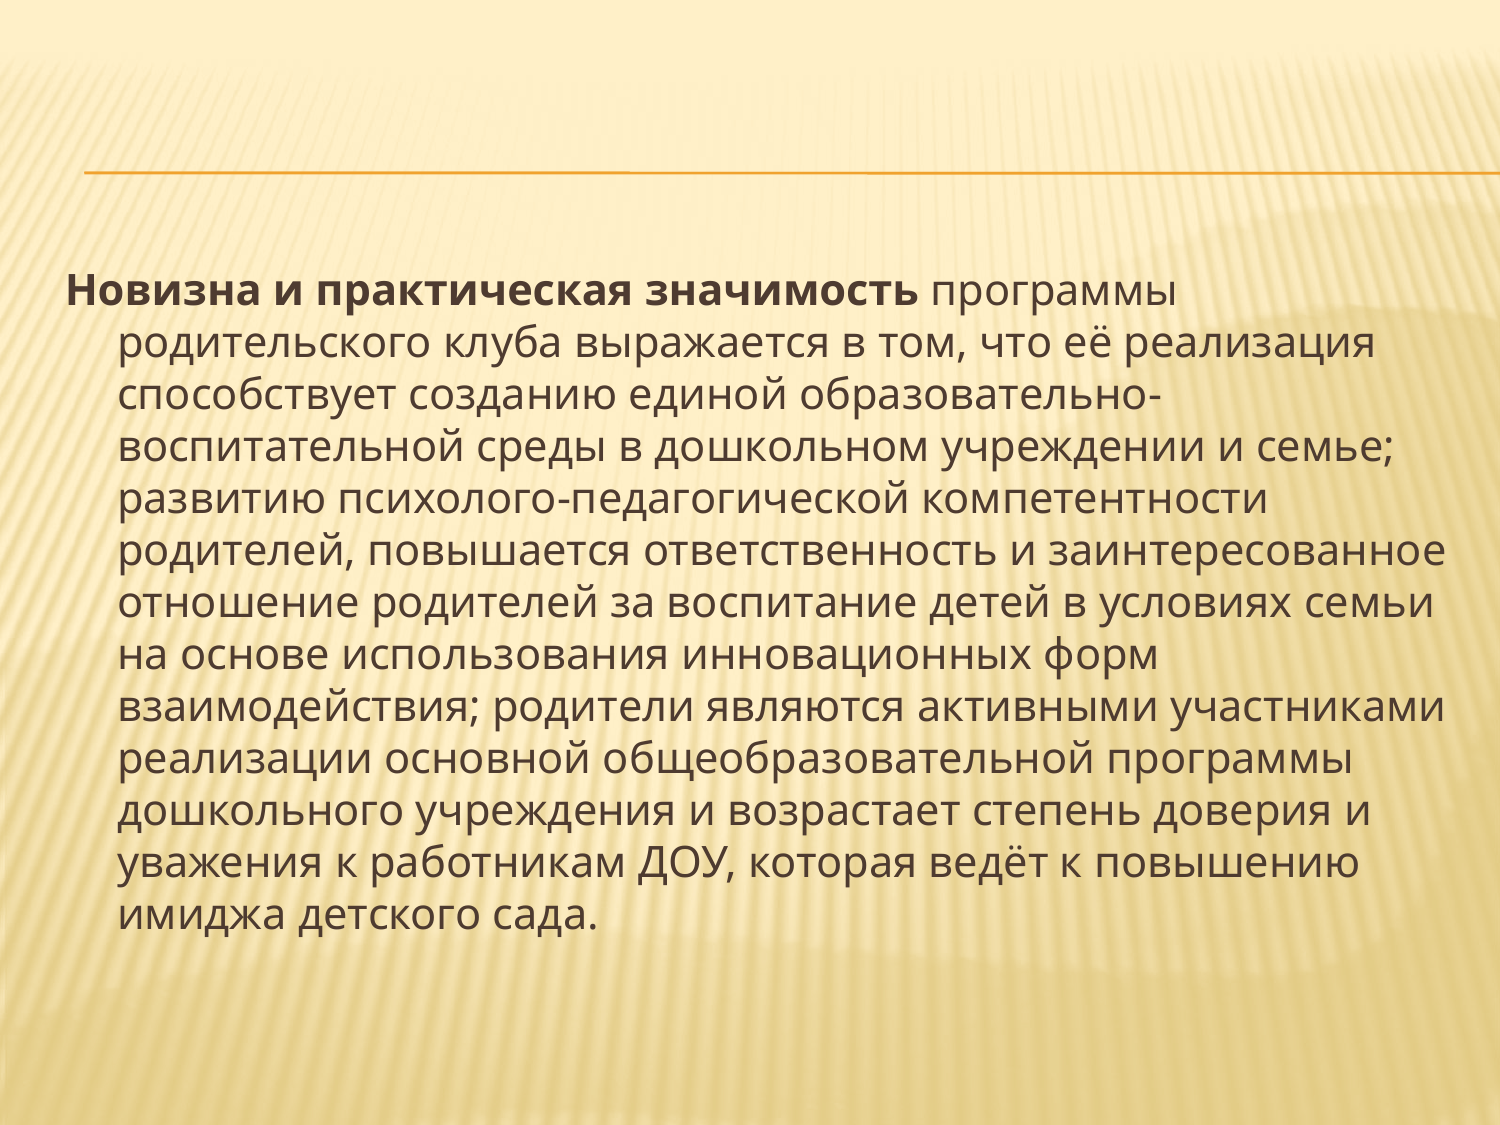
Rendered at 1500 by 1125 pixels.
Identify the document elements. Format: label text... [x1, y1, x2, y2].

list Новизна и практическая значимость программы родительского клуба выражается в том, что её реализация способствует созданию единой образовательно-воспитательной среды в дошкольном учреждении и семье; развитию психолого-педагогической компетентности родителей, повышается ответственность и заинтересованное отношение родителей за воспитание детей в условиях семьи на основе использования инновационных форм взаимодействия; родители являются активными участниками реализации основной общеобразовательной программы дошкольного учреждения и возрастает степень доверия и уважения к работникам ДОУ, которая ведёт к повышению имиджа детского сада. [50, 254, 1475, 998]
